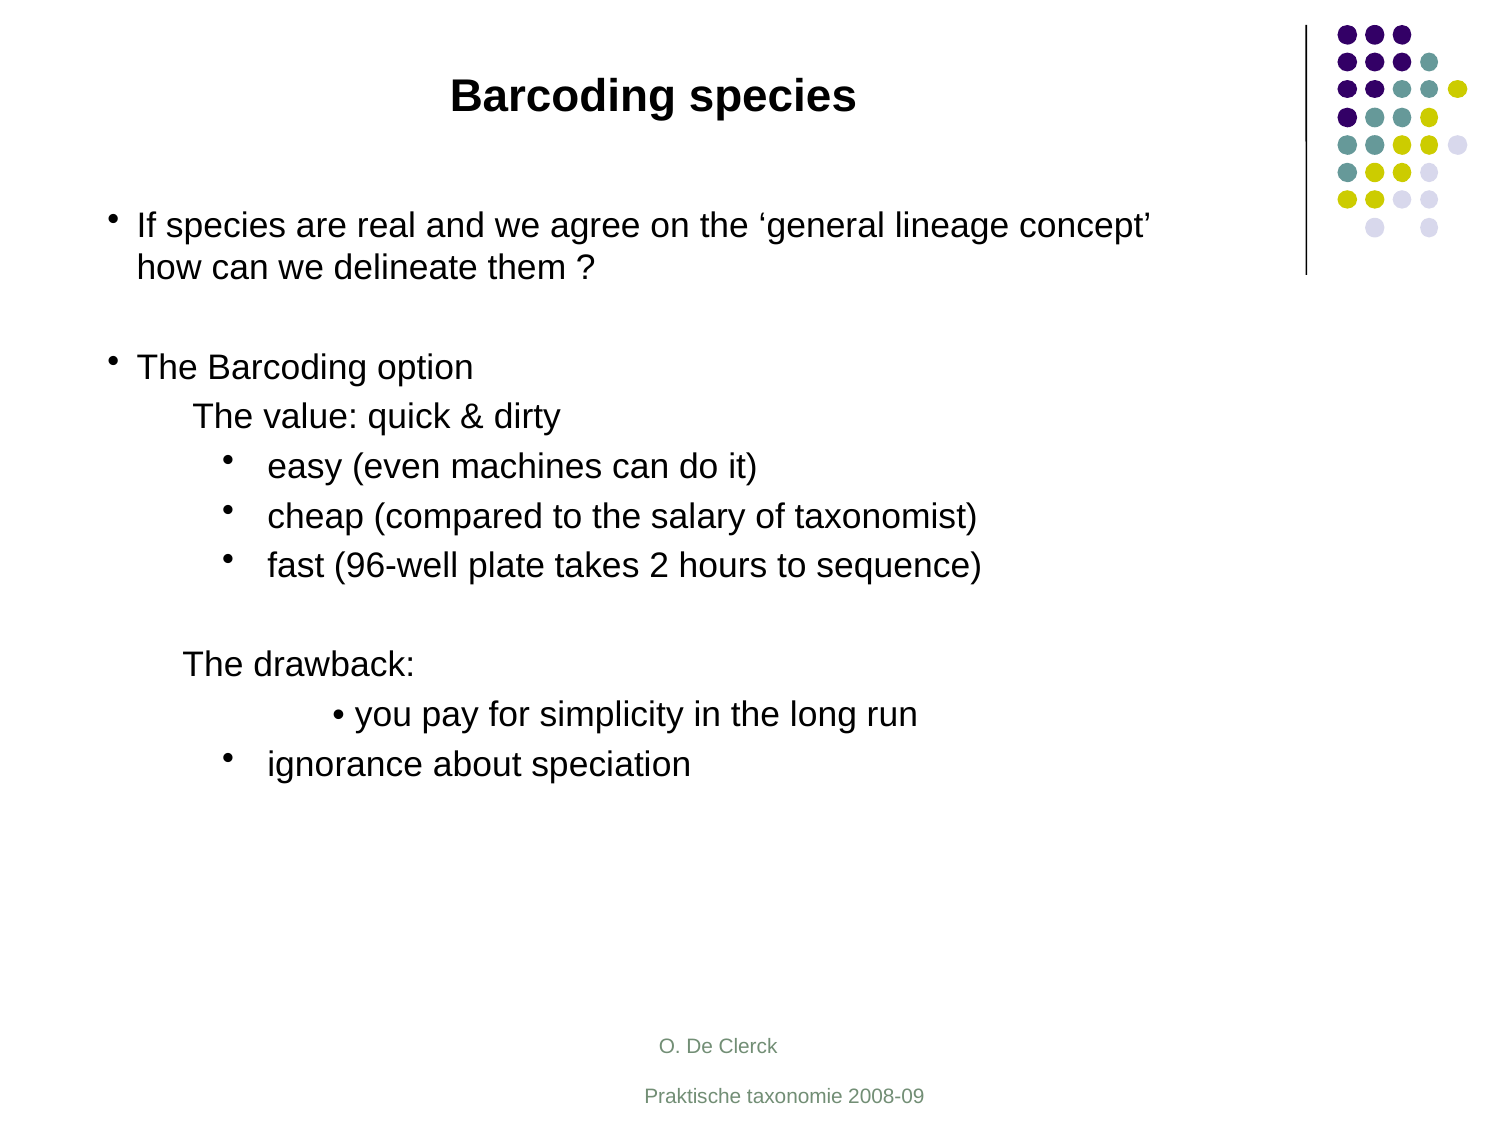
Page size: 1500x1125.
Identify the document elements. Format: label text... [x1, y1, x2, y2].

list Barcoding species [0, 36, 1308, 152]
footer O. De Clerck Praktische taxonomie 2008-09 [512, 1024, 988, 1101]
text_box If species are real and we agree on the ‘general lineage concept’ how can we delineate them ? The Barcoding option The value: quick & dirty easy (even machines can do it) cheap (compared to the salary of taxonomist) fast (96-well plate takes 2 hours to sequence) The drawback: • you pay for simplicity in the long run ignorance about speciation [92, 194, 1183, 890]
